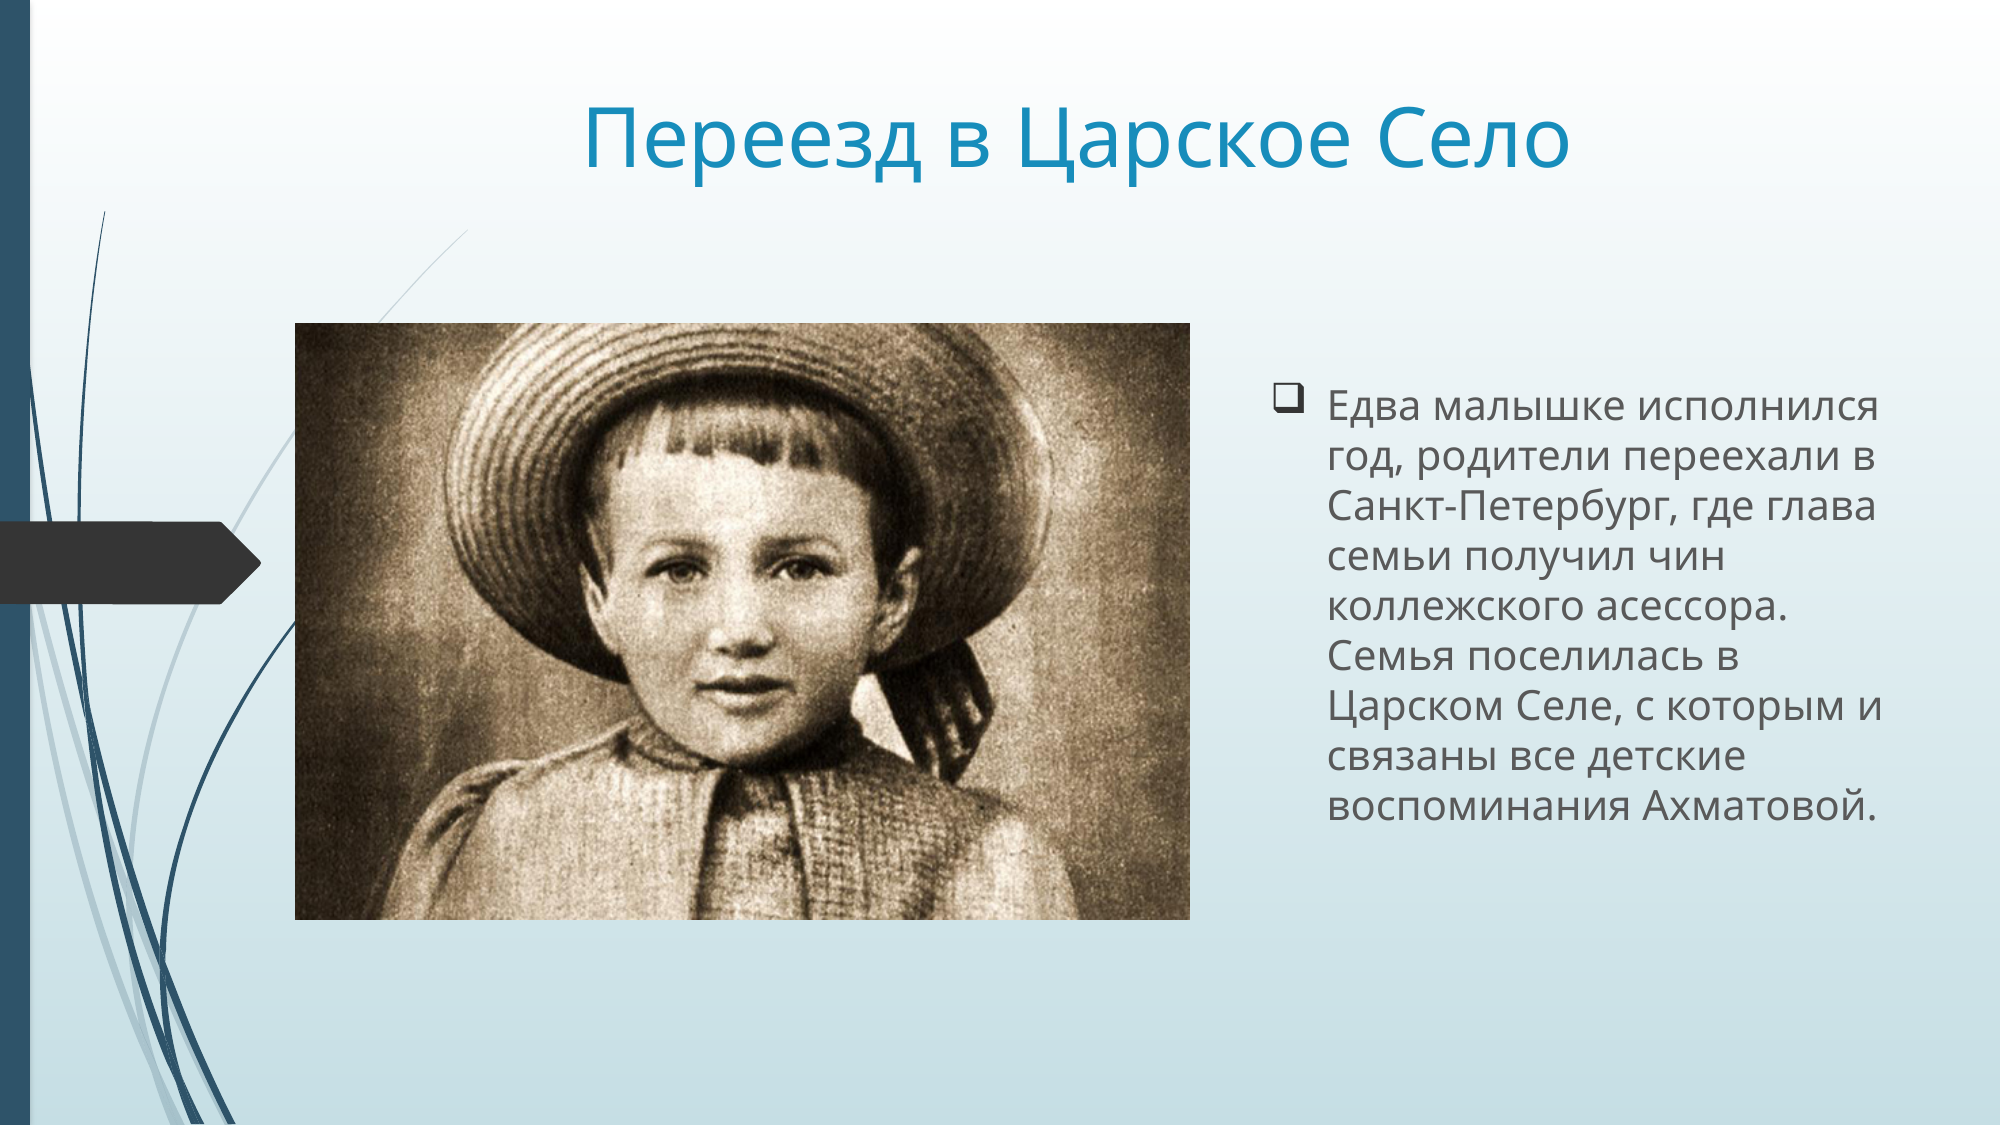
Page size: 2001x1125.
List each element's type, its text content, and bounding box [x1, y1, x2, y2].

picture [294, 322, 1191, 920]
title Переезд в Царское Село [346, 22, 1809, 192]
list Едва малышке исполнился год, родители переехали в Санкт-Петербург, где глава семьи получил чин коллежского асессора. Семья поселилась в Царском Селе, с которым и связаны все детские воспоминания Ахматовой. [1255, 370, 1936, 872]
